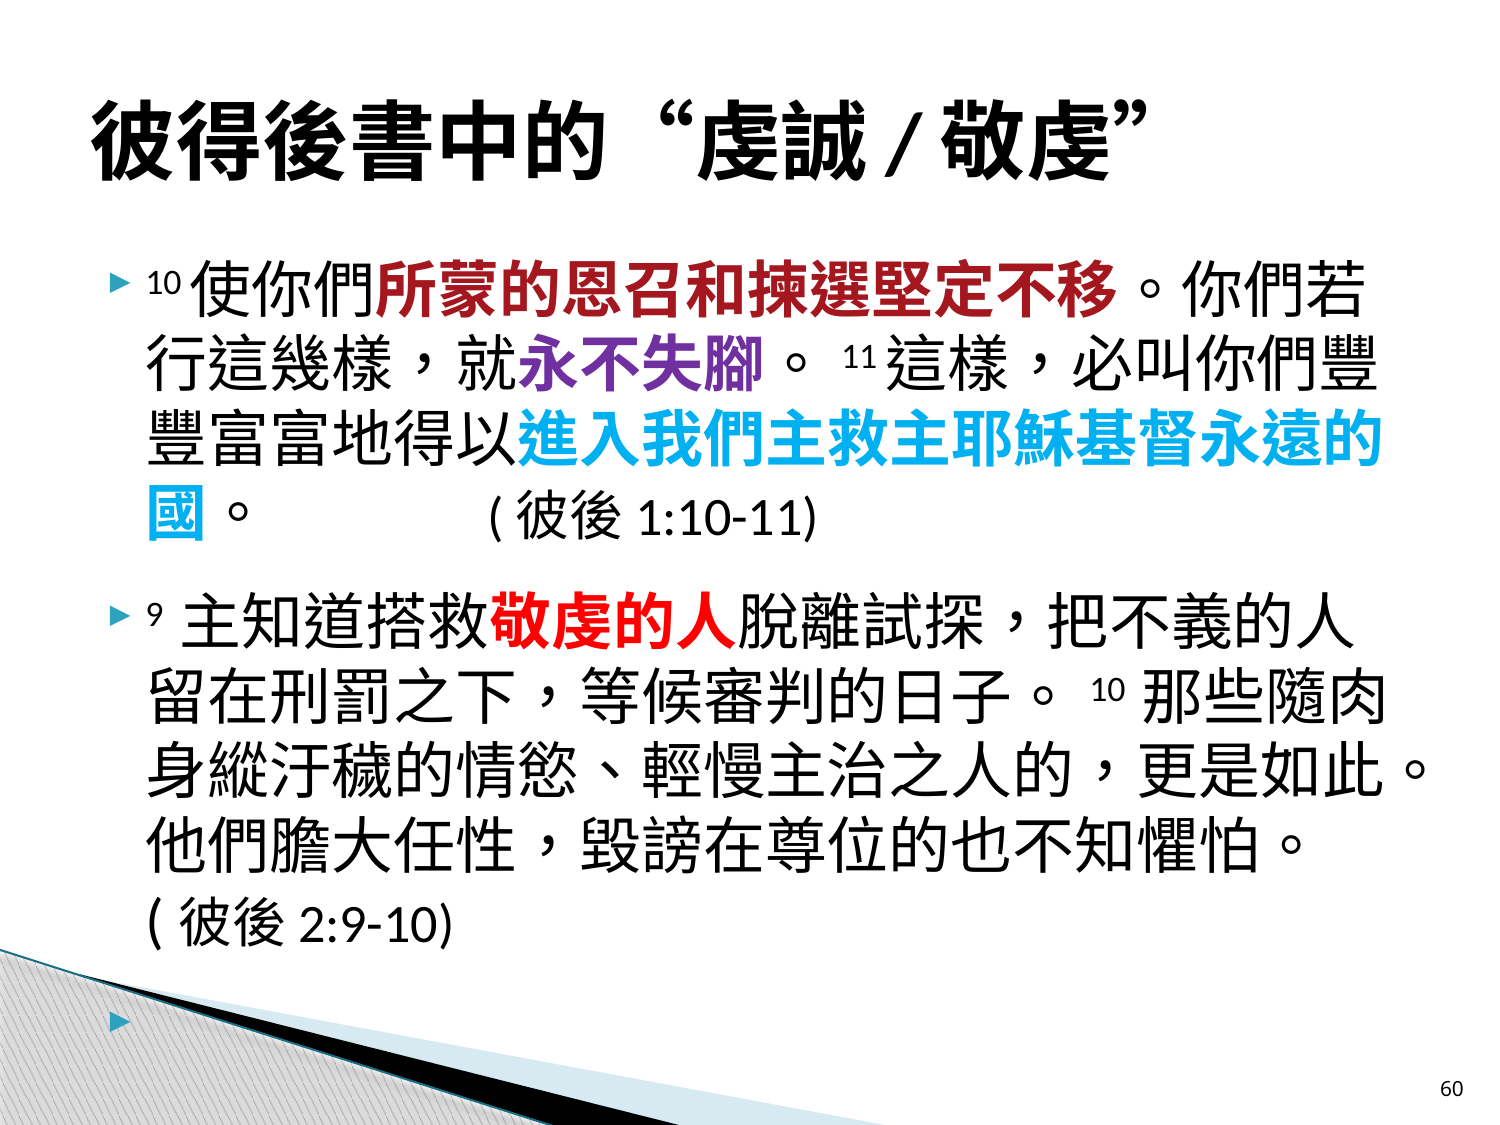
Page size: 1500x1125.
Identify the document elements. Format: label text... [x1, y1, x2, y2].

slide_number 60 [1418, 1051, 1479, 1112]
list 10使你們所蒙的恩召和揀選堅定不移。你們若行這幾樣，就永不失腳。11這樣，必叫你們豐豐富富地得以進入我們主救主耶穌基督永遠的國。 (彼後1:10-11) 9 主知道搭救敬虔的人脫離試探，把不義的人留在刑罰之下，等候審判的日子。10 那些隨肉身縱汙穢的情慾、輕慢主治之人的，更是如此。他們膽大任性，毀謗在尊位的也不知懼怕。 (彼後2:9-10) [75, 243, 1425, 1080]
title 彼得後書中的“虔誠/敬虔” [75, 45, 1425, 233]
